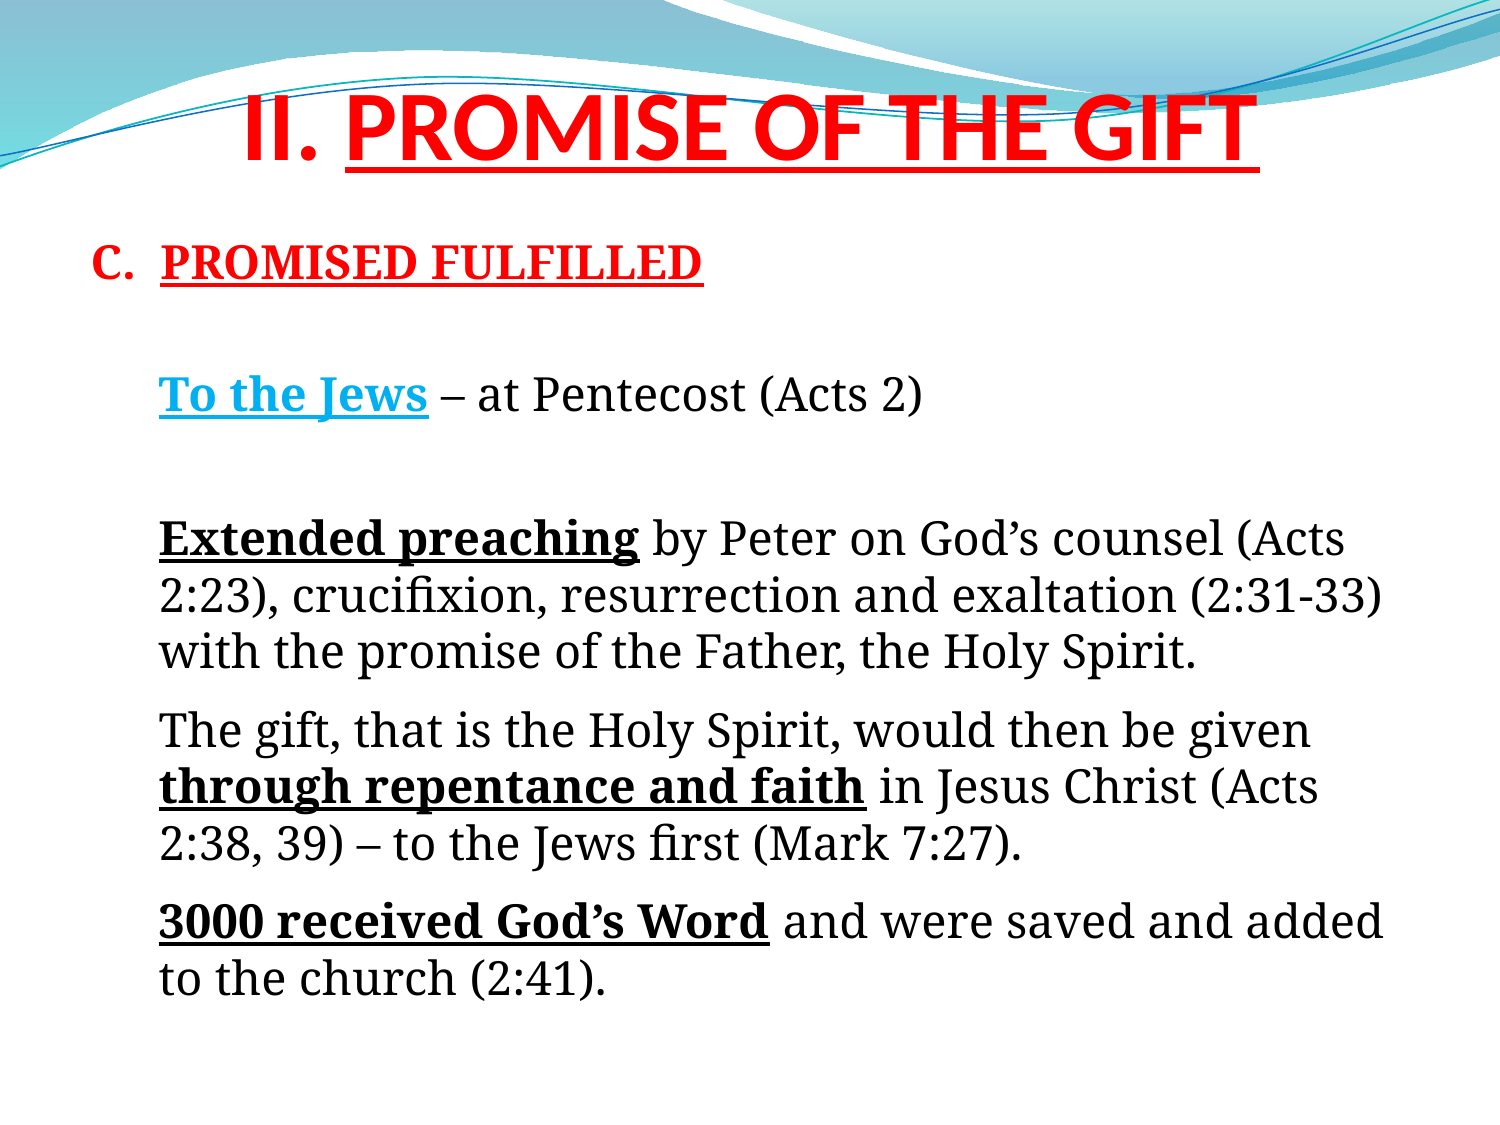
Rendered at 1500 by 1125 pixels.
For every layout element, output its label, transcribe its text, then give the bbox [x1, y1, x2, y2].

title II. PROMISE OF THE GIFT [75, 52, 1426, 181]
list C. PROMISED FULFILLED To the Jews – at Pentecost (Acts 2) Extended preaching by Peter on God’s counsel (Acts 2:23), crucifixion, resurrection and exaltation (2:31-33) with the promise of the Father, the Holy Spirit. The gift, that is the Holy Spirit, would then be given through repentance and faith in Jesus Christ (Acts 2:38, 39) – to the Jews first (Mark 7:27). 3000 received God’s Word and were saved and added to the church (2:41). [75, 224, 1426, 1021]
